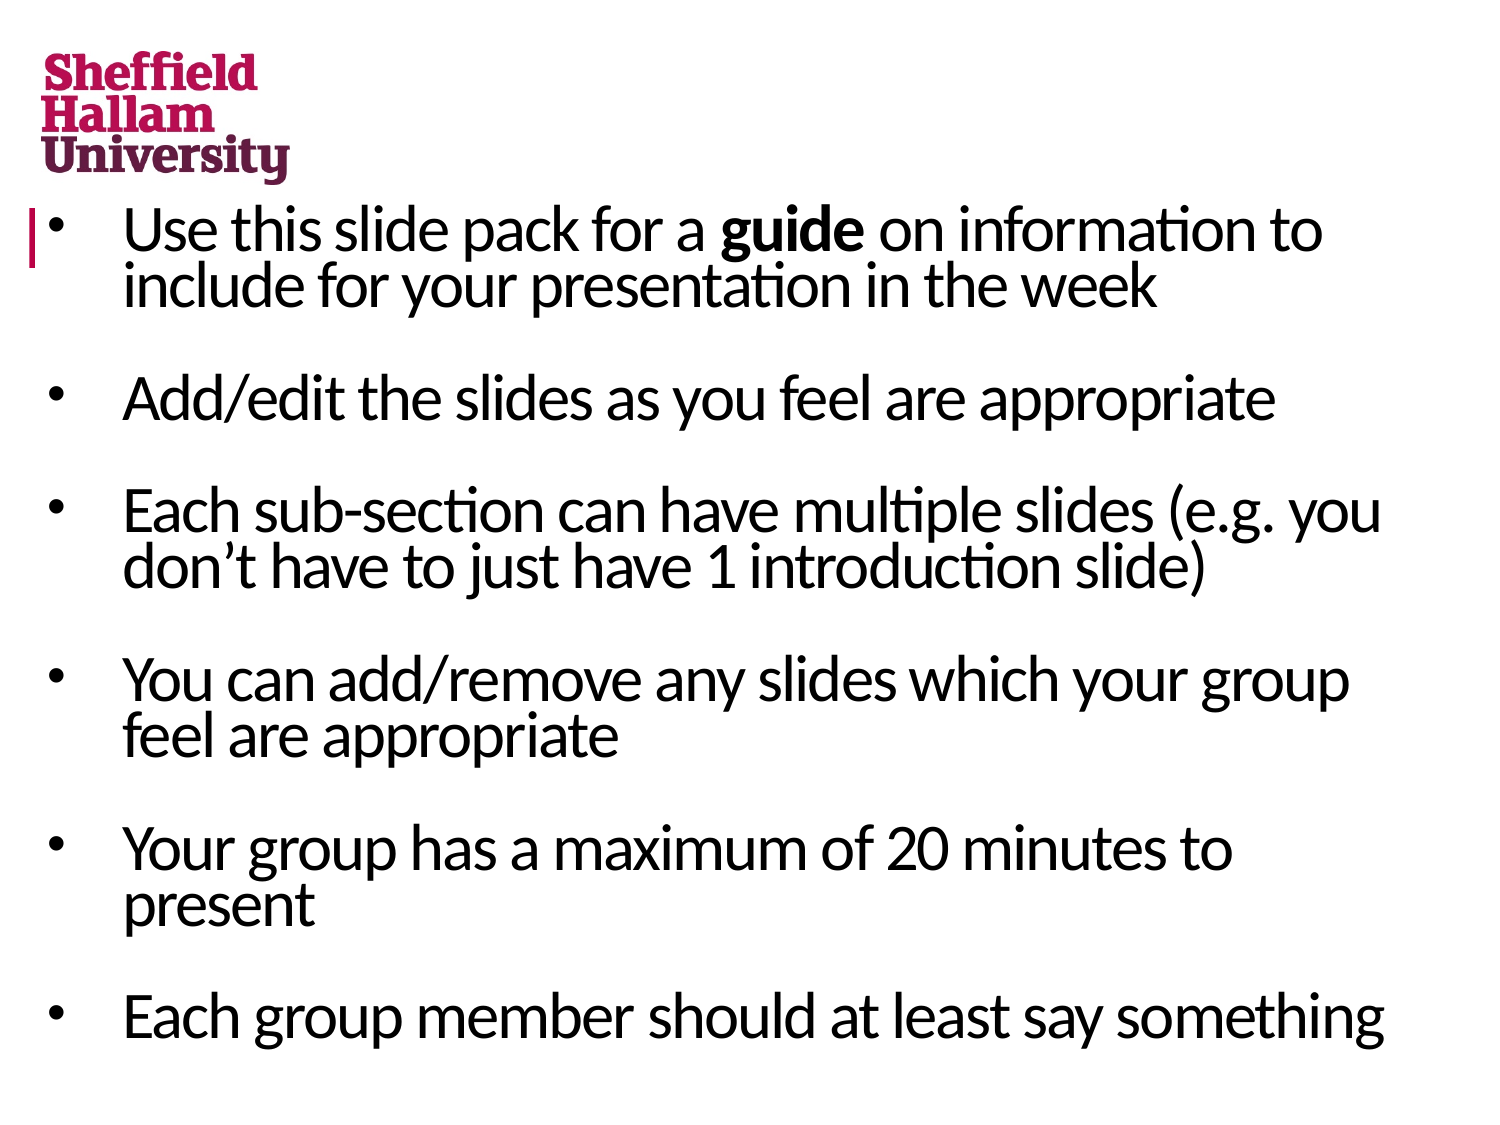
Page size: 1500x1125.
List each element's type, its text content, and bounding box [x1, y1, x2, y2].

picture [41, 51, 290, 185]
list Use this slide pack for a guide on information to include for your presentation in the week Add/edit the slides as you feel are appropriate Each sub-section can have multiple slides (e.g. you don’t have to just have 1 introduction slide) You can add/remove any slides which your group feel are appropriate Your group has a maximum of 20 minutes to present Each group member should at least say something [29, 207, 1400, 268]
